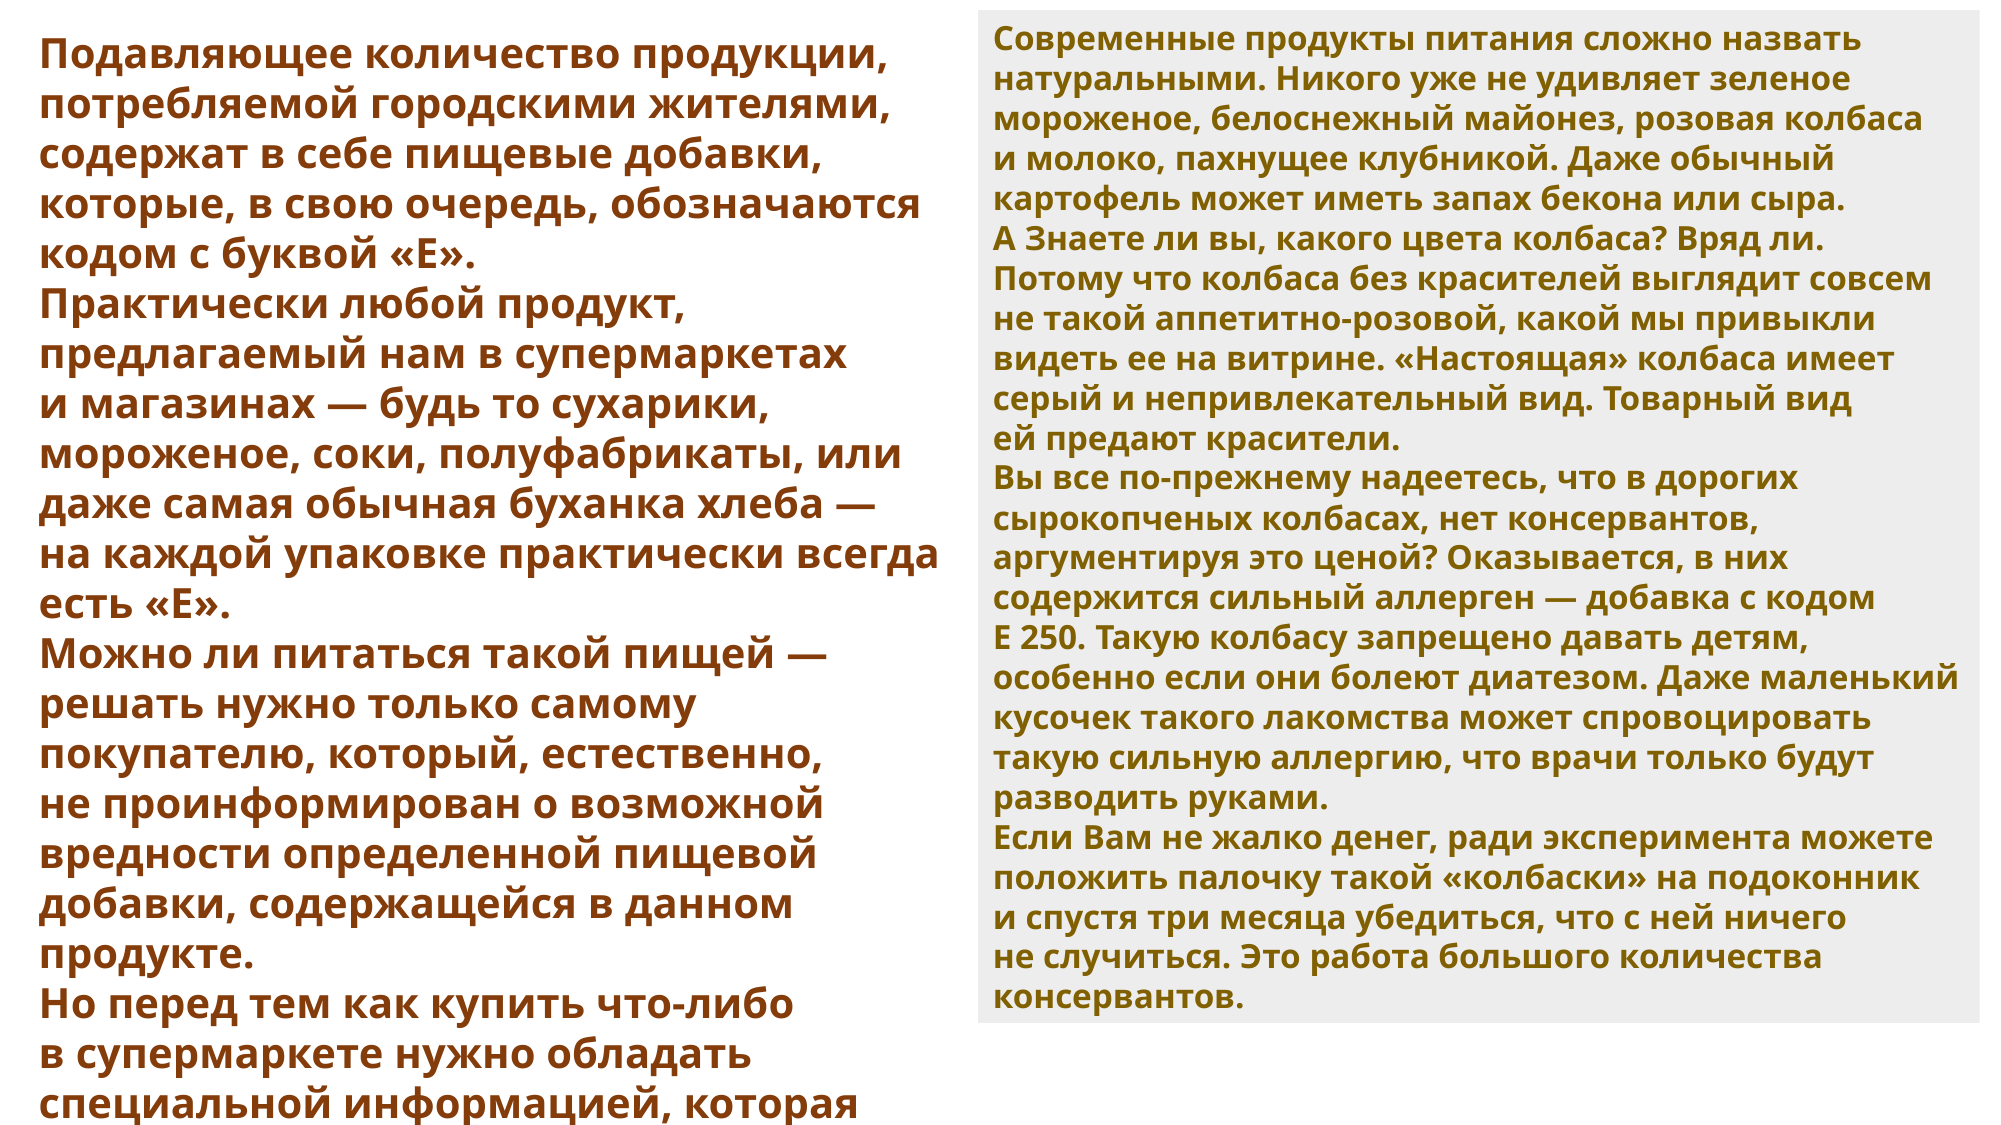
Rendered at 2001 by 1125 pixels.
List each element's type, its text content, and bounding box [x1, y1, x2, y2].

text_box Подавляющее количество продукции, потребляемой городскими жителями, содержат в себе пищевые добавки, которые, в свою очередь, обозначаются кодом с буквой «Е». Практически любой продукт, предлагаемый нам в супермаркетах и магазинах — будь то сухарики, мороженое, соки, полуфабрикаты, или даже самая обычная буханка хлеба — на каждой упаковке практически всегда есть «E». Можно ли питаться такой пищей — решать нужно только самому покупателю, который, естественно, не проинформирован о возможной вредности определенной пищевой добавки, содержащейся в данном продукте. Но перед тем как купить что-либо в супермаркете нужно обладать специальной информацией, которая выведет Вас из дебрей закодированных обозначений «Е» [23, 19, 979, 1125]
text_box Современные продукты питания сложно назвать натуральными. Никого уже не удивляет зеленое мороженое, белоснежный майонез, розовая колбаса и молоко, пахнущее клубникой. Даже обычный картофель может иметь запах бекона или сыра. А Знаете ли вы, какого цвета колбаса? Вряд ли. Потому что колбаса без красителей выглядит совсем не такой аппетитно-розовой, какой мы привыкли видеть ее на витрине. «Настоящая» колбаса имеет серый и непривлекательный вид. Товарный вид ей предают красители. Вы все по-прежнему надеетесь, что в дорогих сырокопченых колбасах, нет консервантов, аргументируя это ценой? Оказывается, в них содержится сильный аллерген — добавка с кодом Е 250. Такую колбасу запрещено давать детям, особенно если они болеют диатезом. Даже маленький кусочек такого лакомства может спровоцировать такую сильную аллергию, что врачи только будут разводить руками. Если Вам не жалко денег, ради эксперимента можете положить палочку такой «колбаски» на подоконник и спустя три месяца убедиться, что с ней ничего не случиться. Это работа большого количества консервантов. [978, 10, 1980, 1023]
